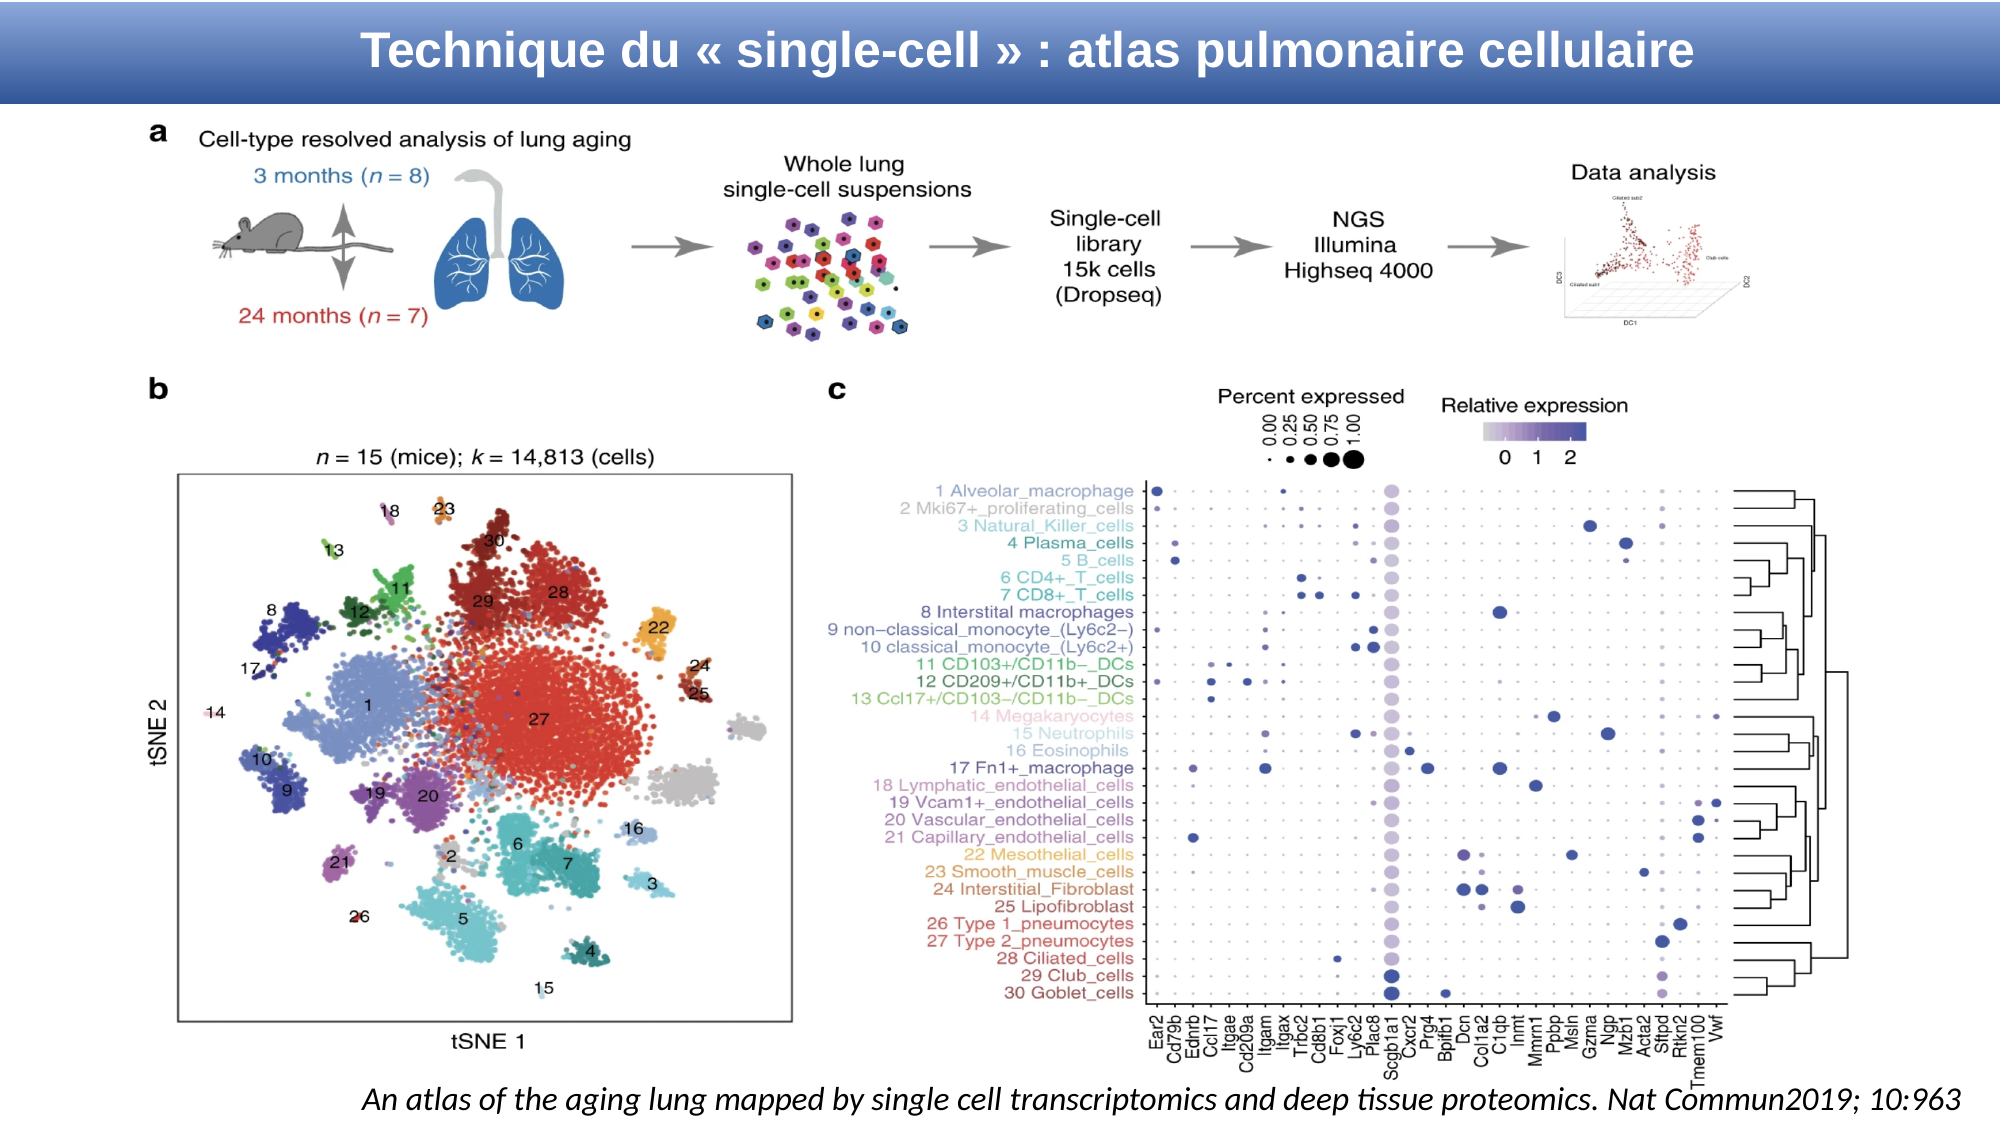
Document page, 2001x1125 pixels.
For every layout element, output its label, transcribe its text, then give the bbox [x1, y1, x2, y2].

text_box [0, 2, 2000, 104]
text_box An atlas of the aging lung mapped by single cell transcriptomics and deep tissue proteomics. Nat Commun2019; 10:963 [0, 1069, 1979, 1125]
text_box Technique du « single-cell » : atlas pulmonaire cellulaire [78, 9, 1979, 85]
picture [133, 113, 1867, 1101]
